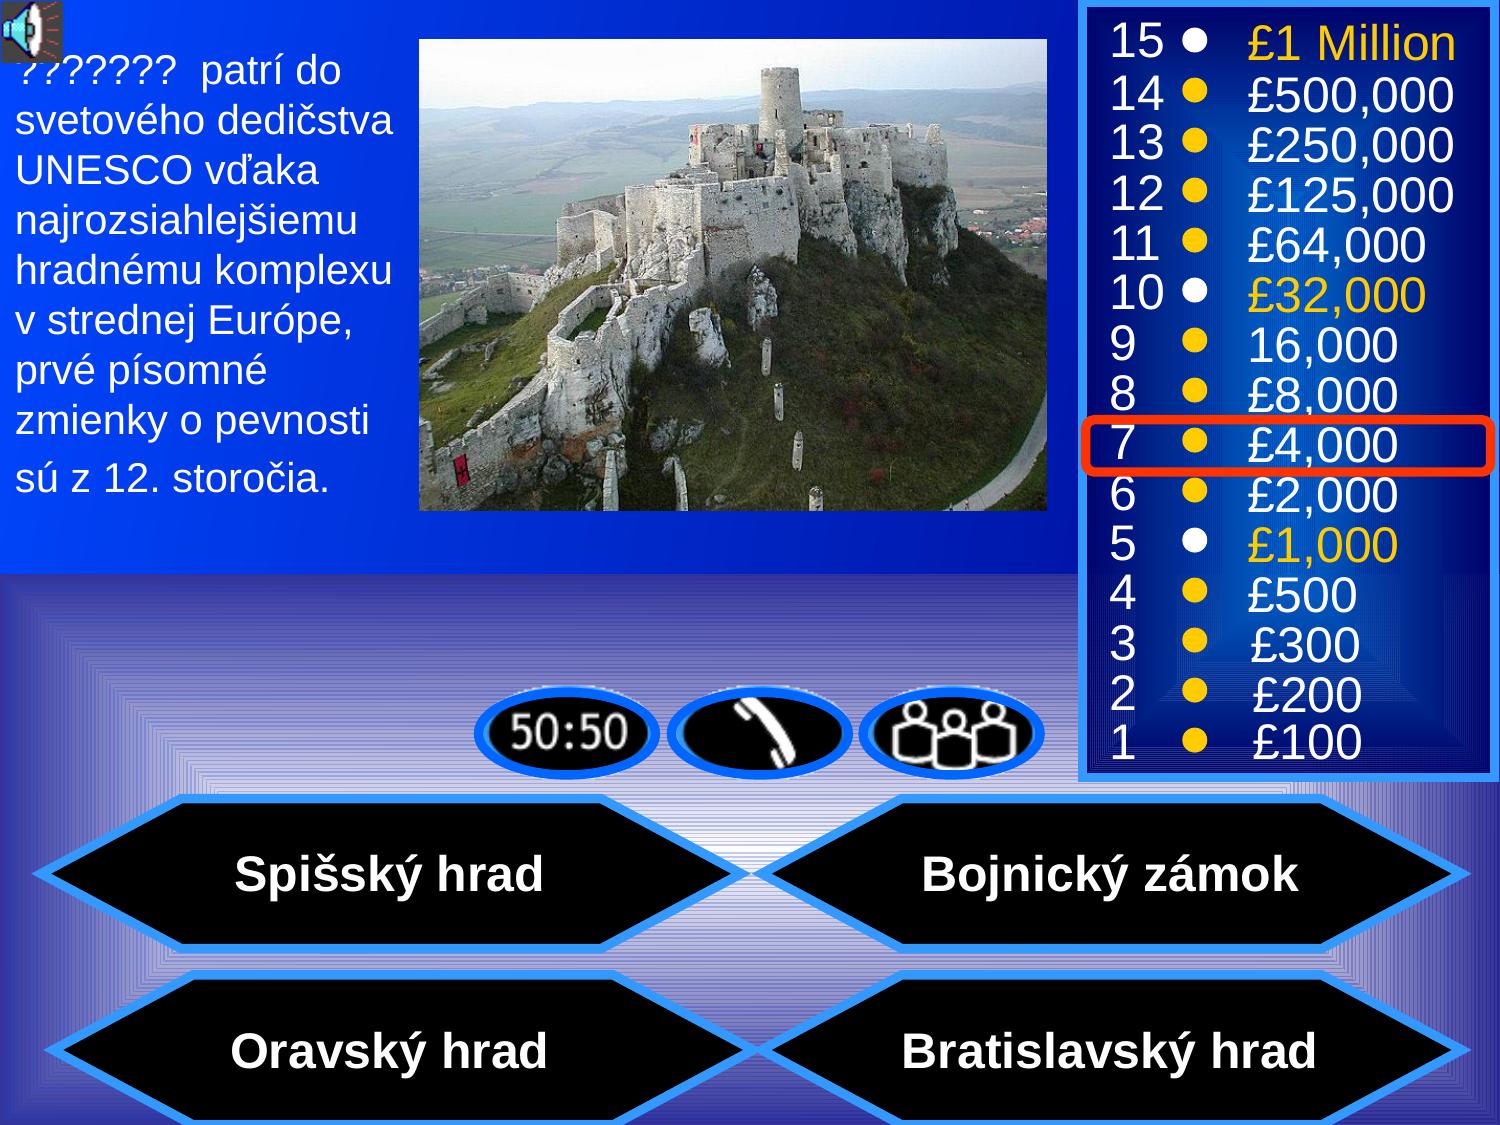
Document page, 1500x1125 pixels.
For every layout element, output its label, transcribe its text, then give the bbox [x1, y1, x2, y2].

text_box [1085, 419, 1491, 473]
picture [0, 0, 64, 64]
text_box [671, 692, 849, 775]
text_box ??????? patrí do svetového dedičstva UNESCO vďaka najrozsiahlejšiemu hradnému komplexu v strednej Európe, prvé písomné zmienky o pevnosti sú z 12. storočia. [0, 35, 420, 510]
text_box Spišský hrad [112, 834, 668, 909]
picture [418, 39, 1047, 511]
picture [478, 680, 1051, 788]
text_box [478, 692, 656, 775]
text_box Oravský hrad [112, 1011, 668, 1087]
text_box [863, 692, 1041, 775]
text_box Bratislavský hrad [832, 1011, 1388, 1087]
text_box Bojnický zámok [832, 834, 1388, 909]
